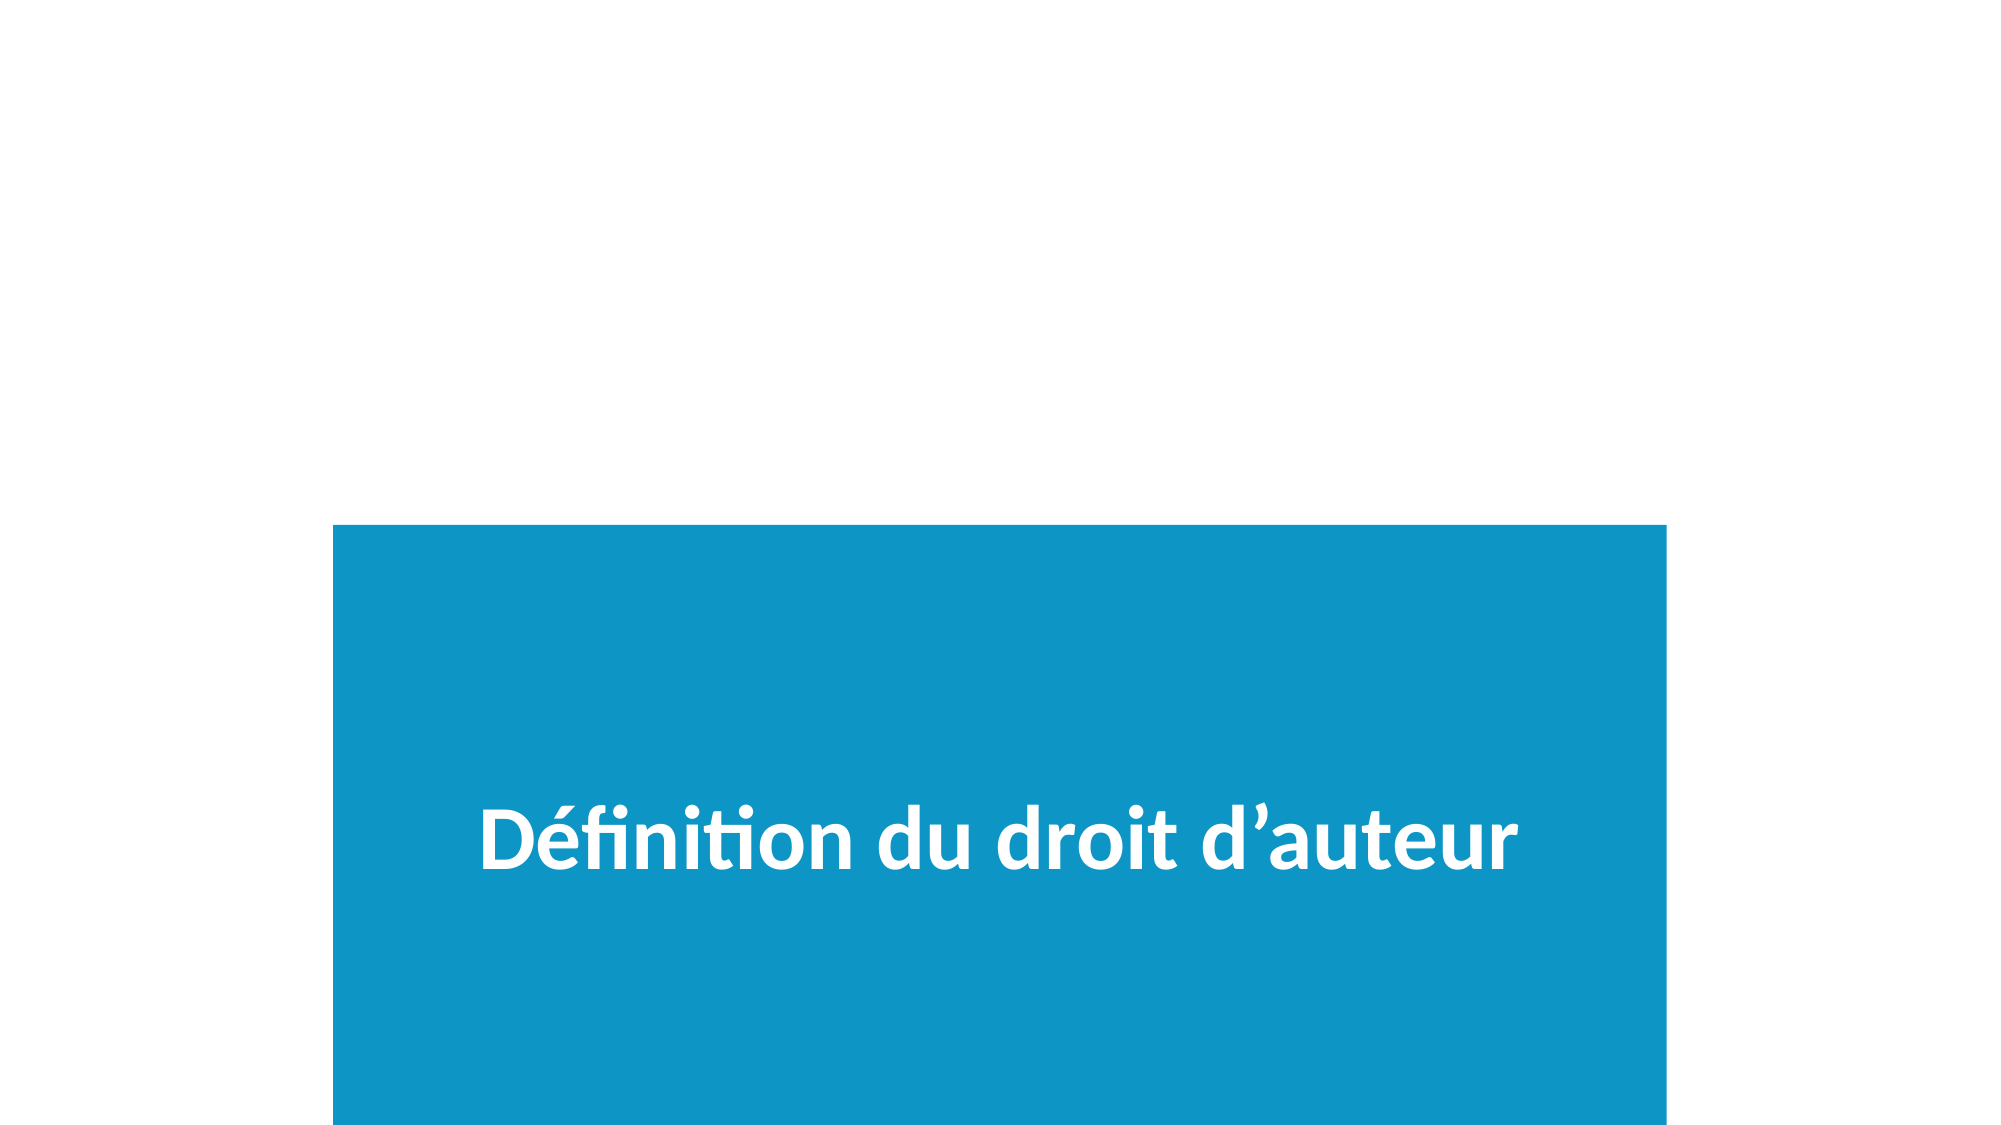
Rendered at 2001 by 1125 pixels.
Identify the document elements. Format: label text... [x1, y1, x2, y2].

text_box [332, 524, 1668, 1125]
title Définition du droit d’auteur [333, 721, 1667, 897]
